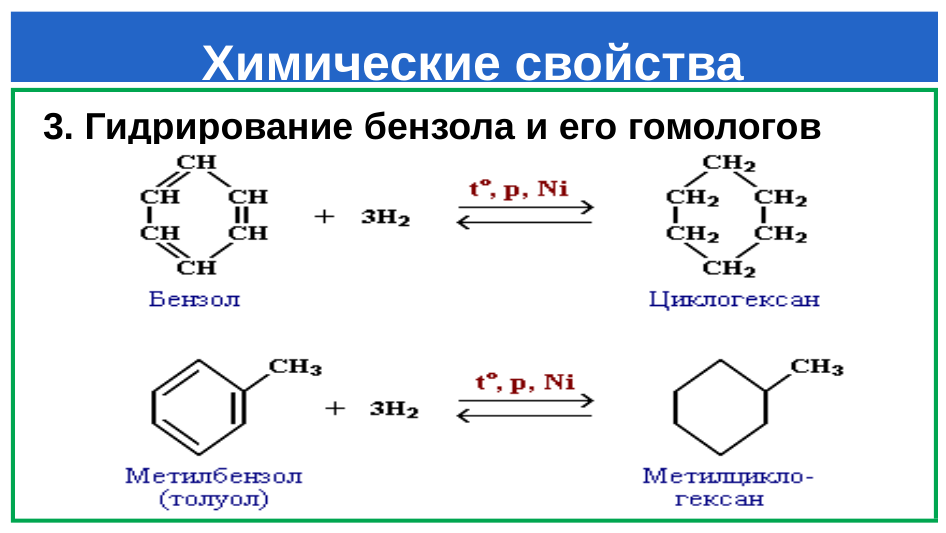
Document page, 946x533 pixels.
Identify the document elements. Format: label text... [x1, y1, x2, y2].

text_box 3. Гидрирование бензола и его гомологов [28, 94, 941, 194]
title Химические свойства [49, 0, 897, 80]
picture [119, 144, 850, 512]
